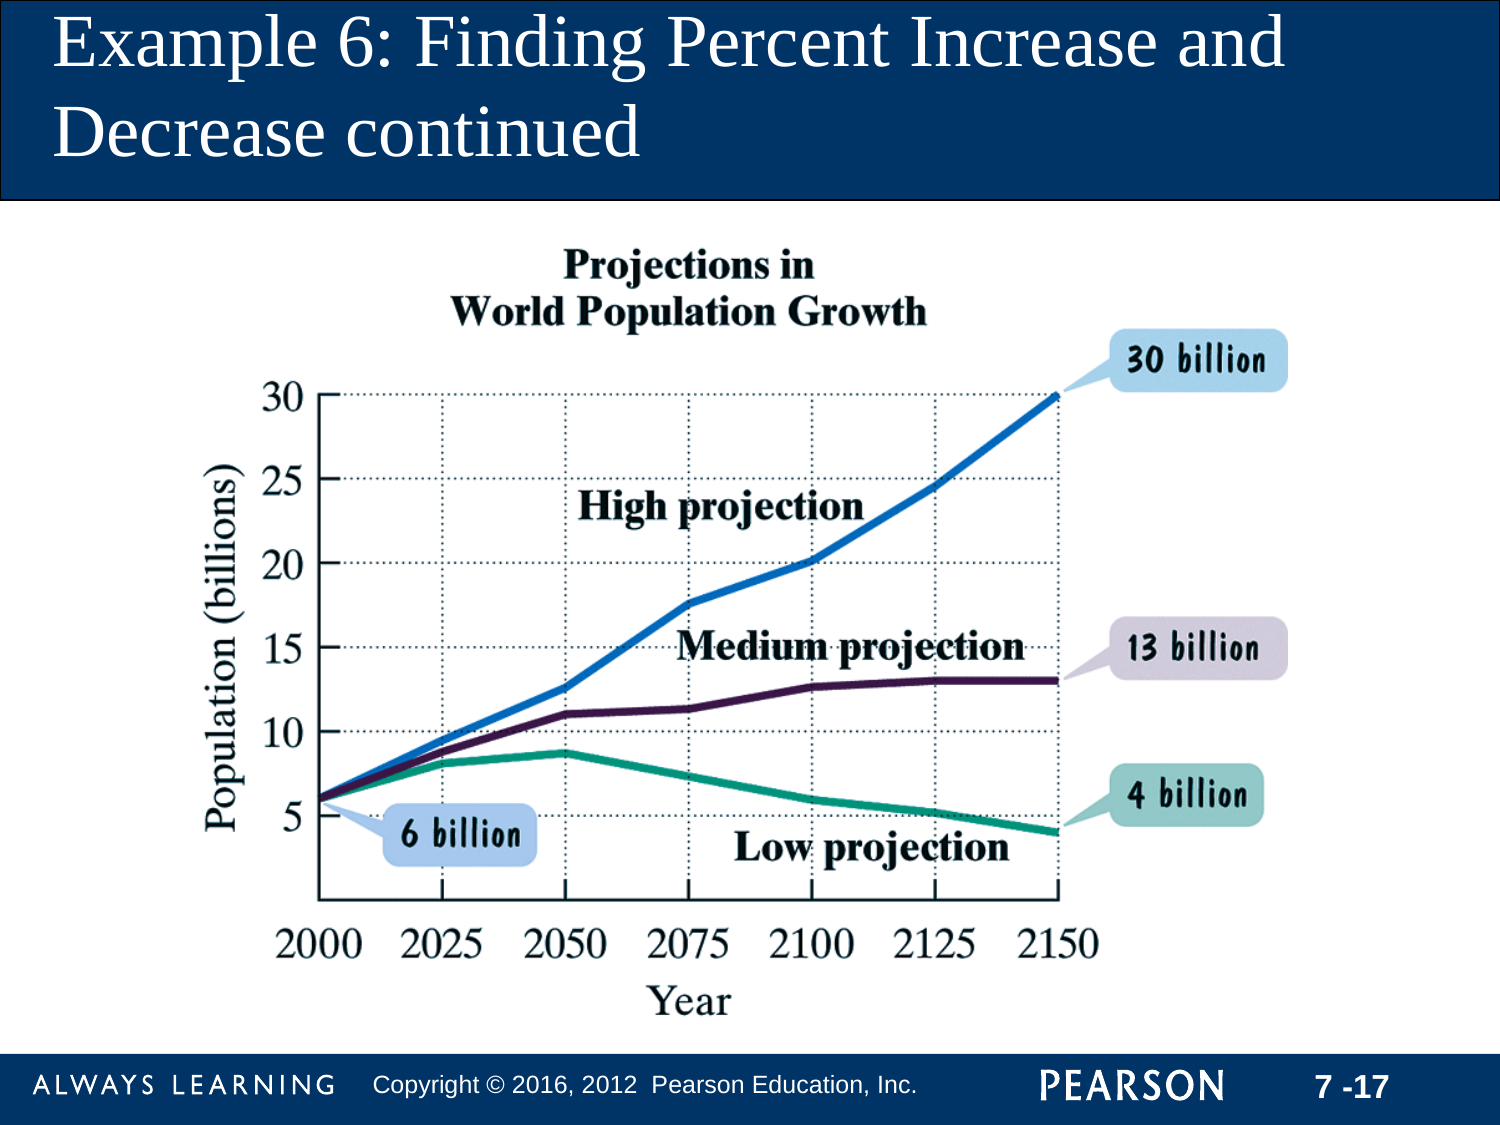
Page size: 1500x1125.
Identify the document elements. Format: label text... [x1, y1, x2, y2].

title Example 6: Finding Percent Increase and Decrease continued [37, 24, 1388, 138]
picture [199, 244, 1288, 1026]
